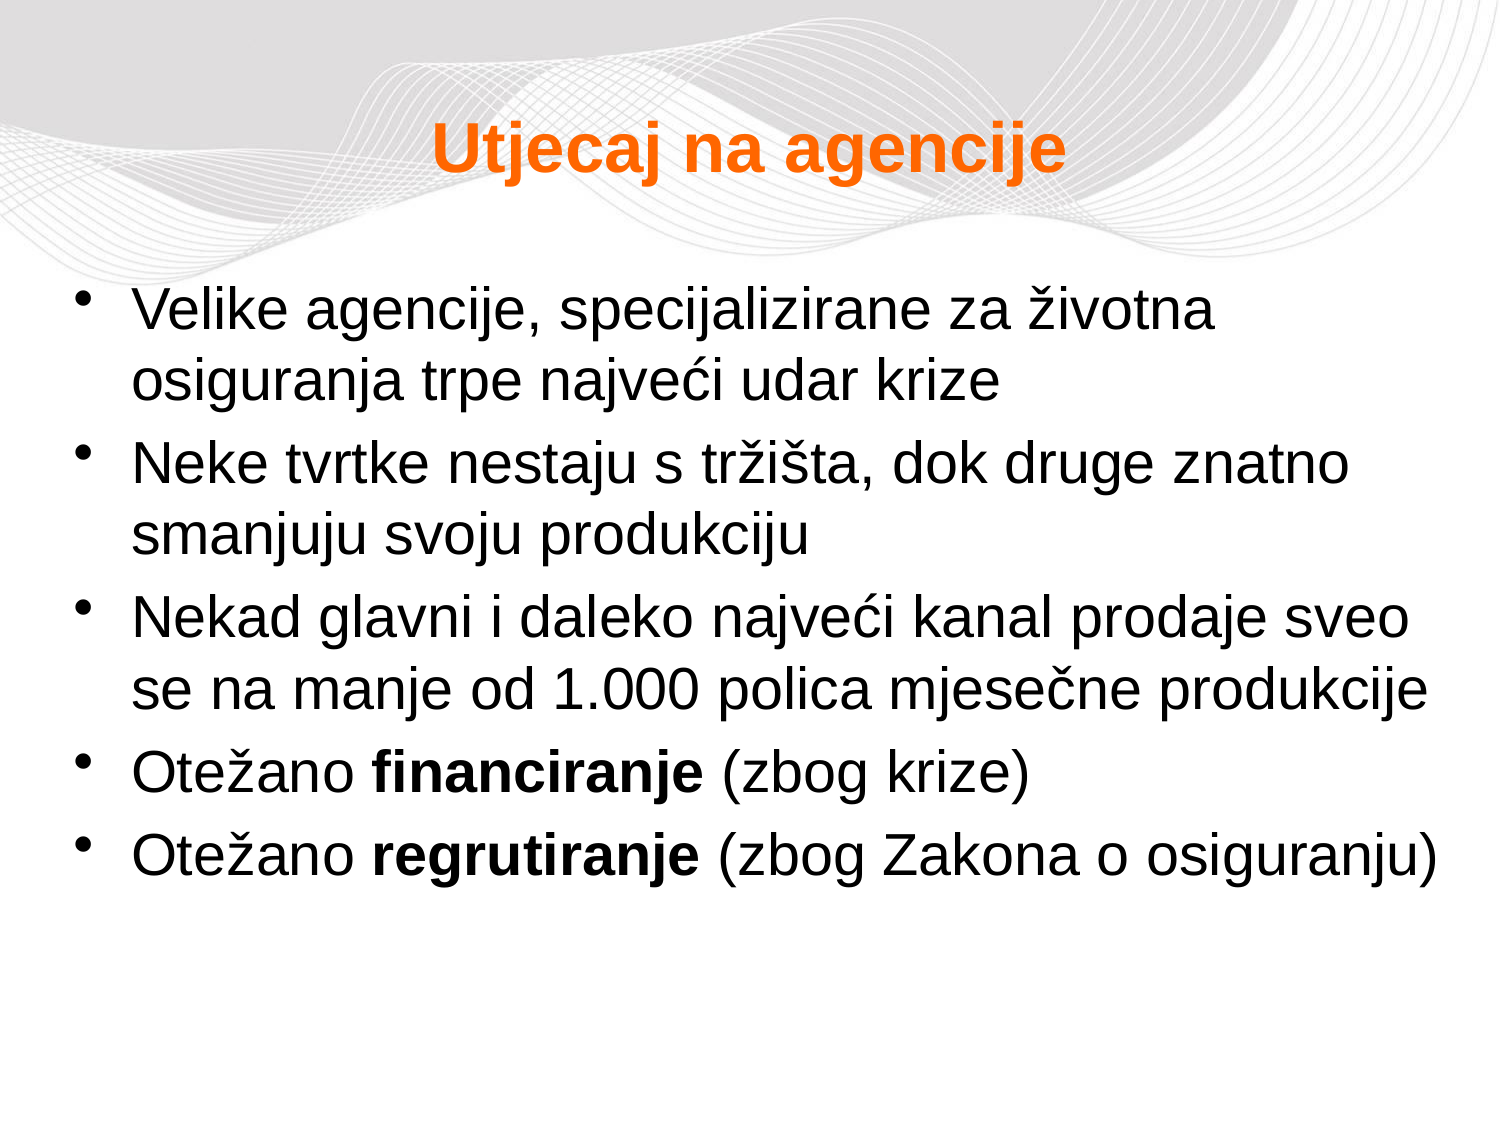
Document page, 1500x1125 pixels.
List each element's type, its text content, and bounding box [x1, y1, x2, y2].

title Utjecaj na agencije [75, 93, 1425, 233]
picture [0, 0, 1500, 1125]
list Velike agencije, specijalizirane za životna osiguranja trpe najveći udar krize Neke tvrtke nestaju s tržišta, dok druge znatno smanjuju svoju produkciju Nekad glavni i daleko najveći kanal prodaje sveo se na manje od 1.000 polica mjesečne produkcije Otežano financiranje (zbog krize) Otežano regrutiranje (zbog Zakona o osiguranju) [58, 262, 1465, 1005]
